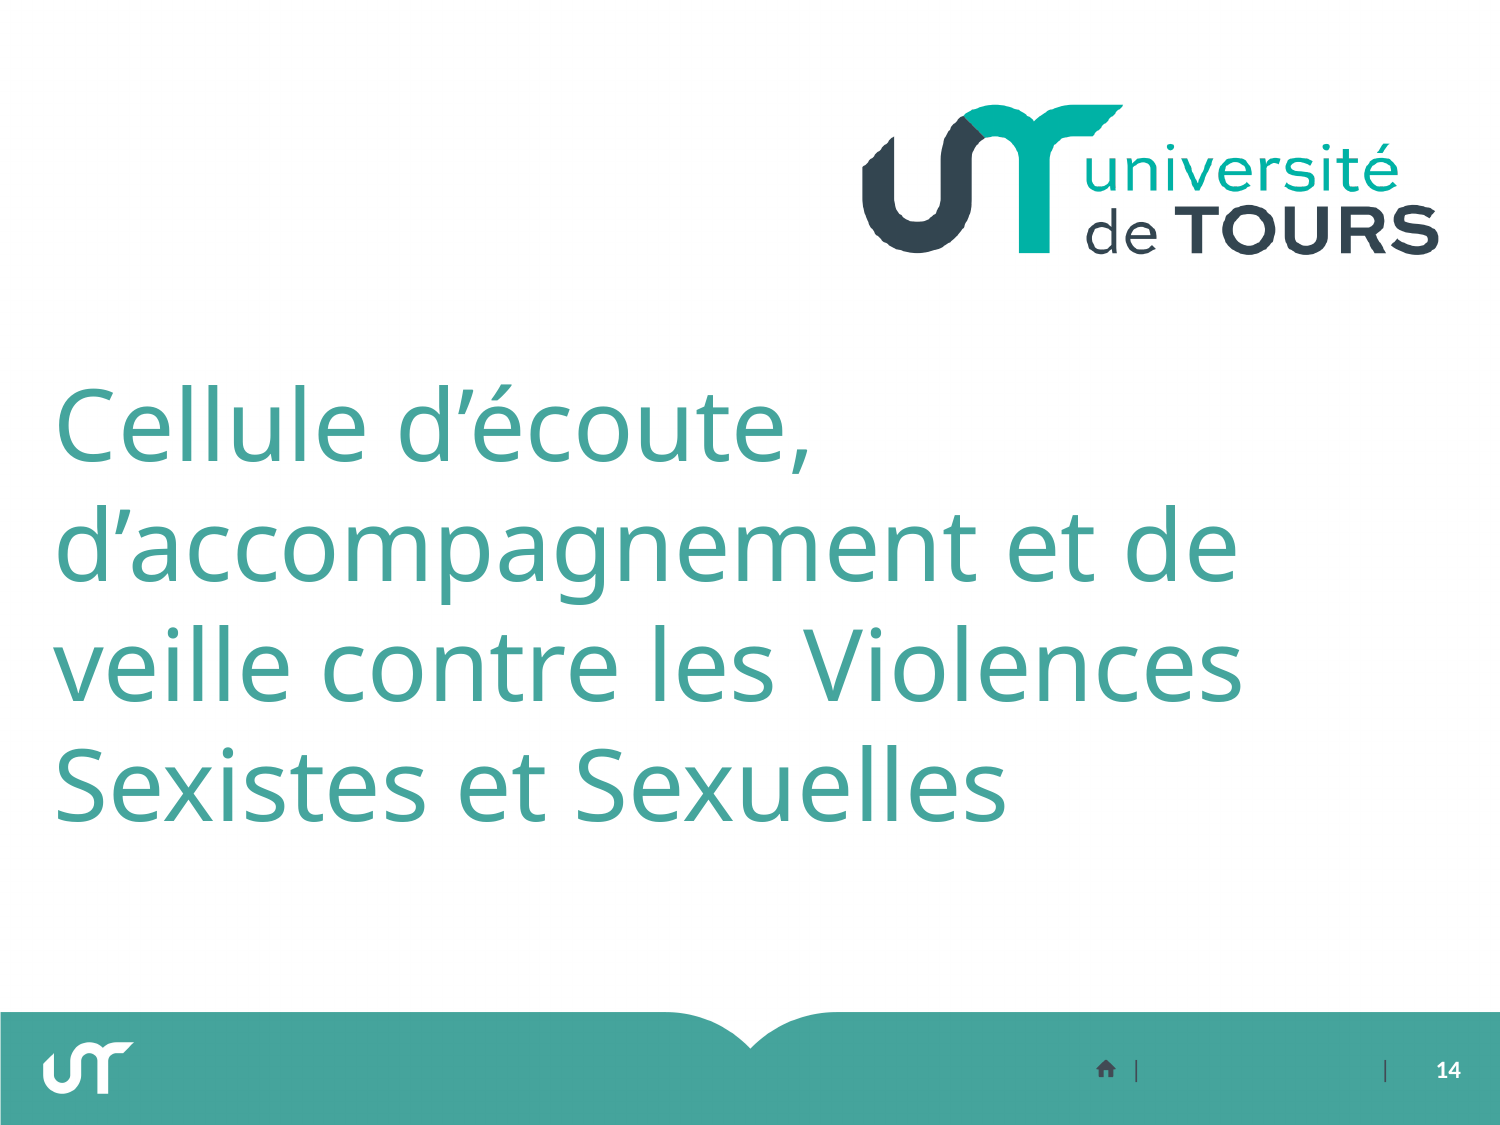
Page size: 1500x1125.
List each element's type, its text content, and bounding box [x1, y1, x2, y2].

picture [0, 0, 1500, 1125]
text_box Cellule d’écoute, d’accompagnement et de veille contre les Violences Sexistes et Sexuelles [53, 353, 1258, 850]
